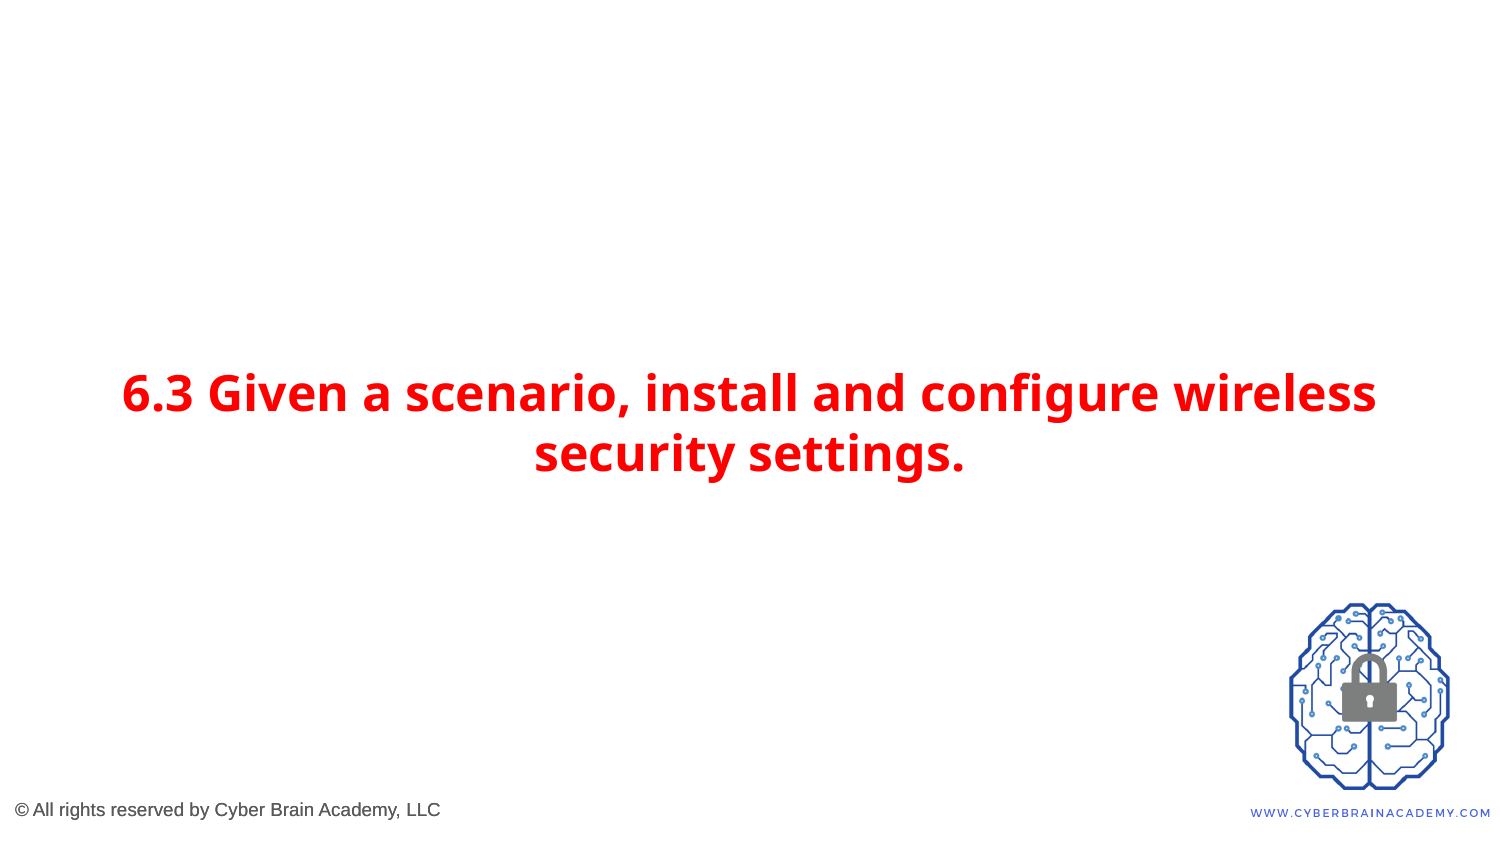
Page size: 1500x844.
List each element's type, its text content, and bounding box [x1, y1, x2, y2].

picture [1242, 586, 1500, 844]
title 6.3 Given a scenario, install and configure wireless security settings. [51, 352, 1449, 491]
